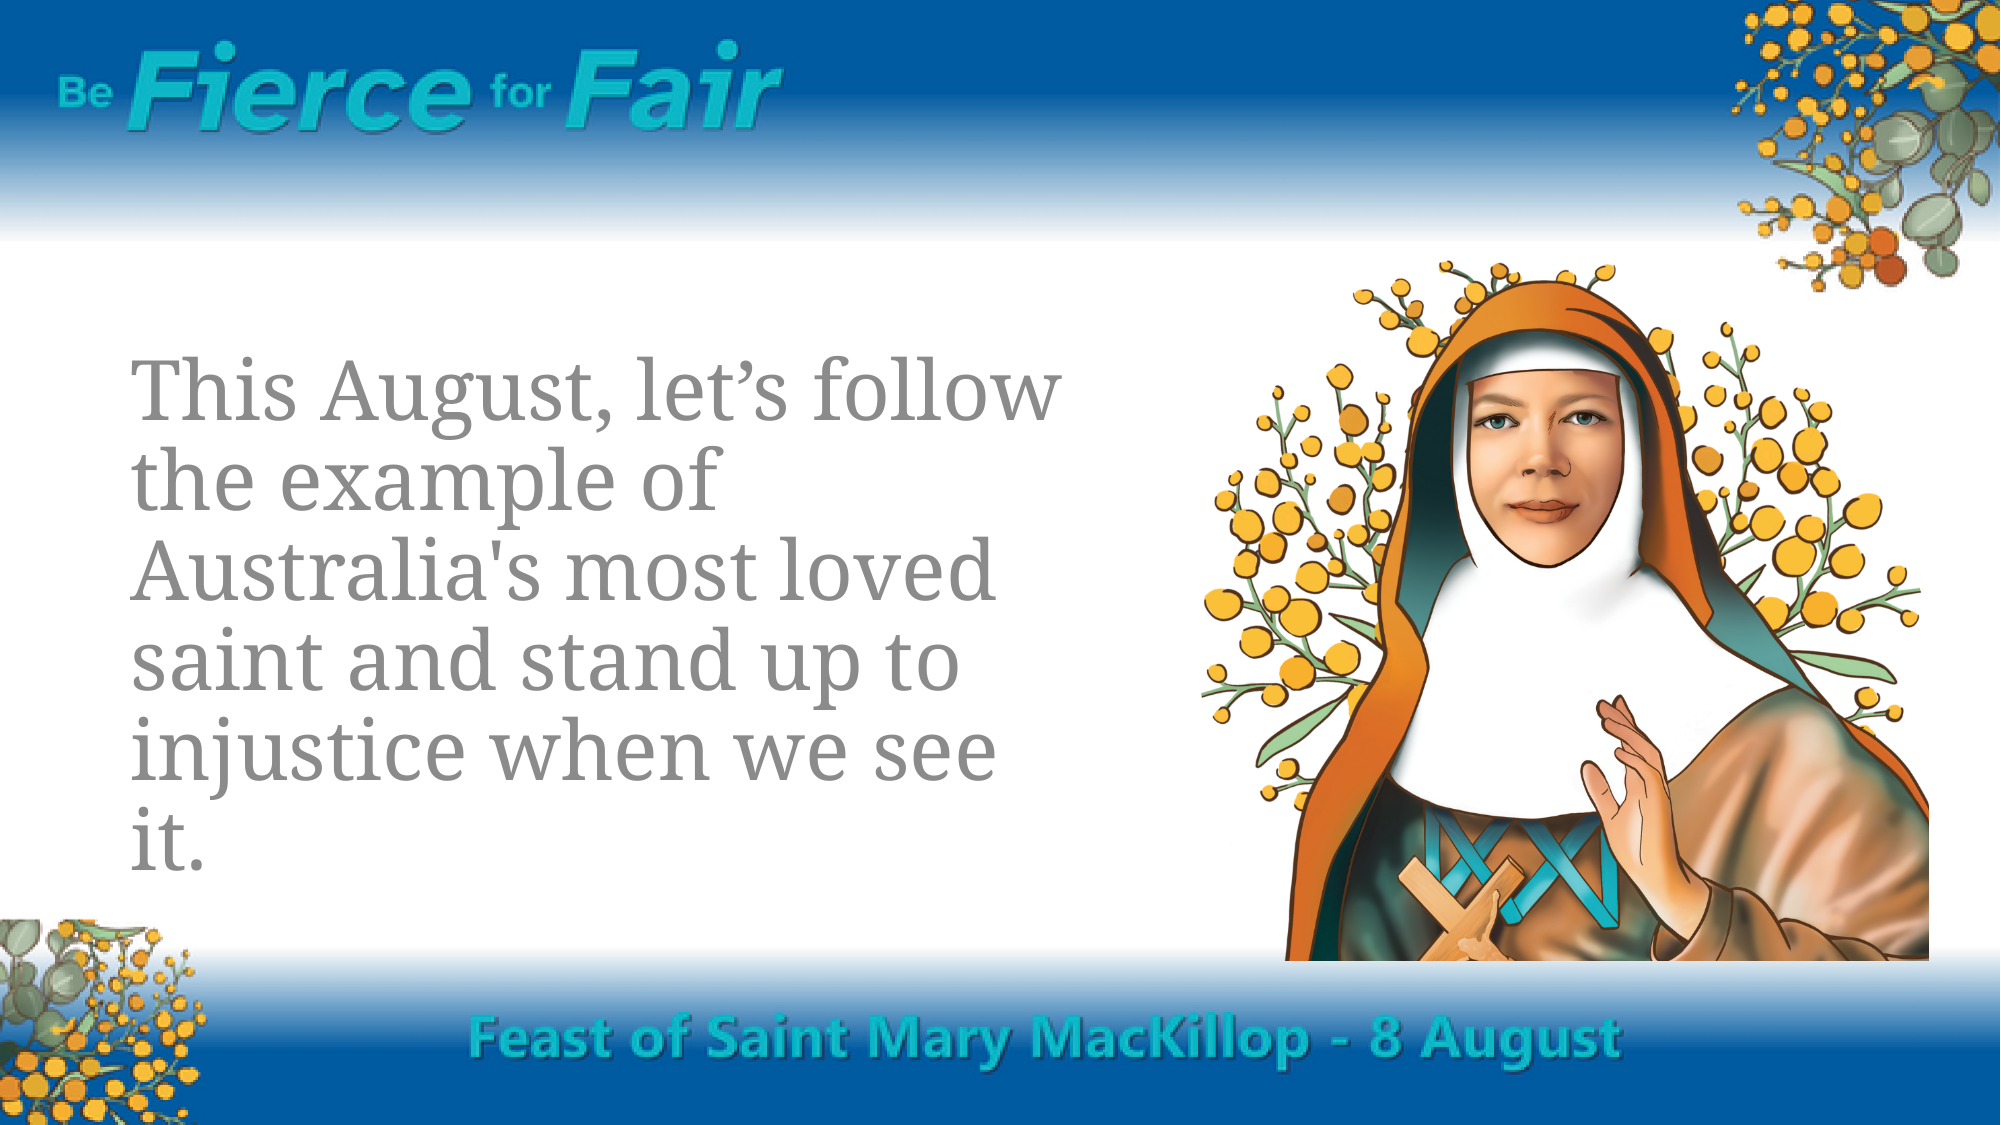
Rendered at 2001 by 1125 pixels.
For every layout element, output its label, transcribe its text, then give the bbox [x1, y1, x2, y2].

list This August, let’s follow the example of Australia's most loved saint and stand up to injustice when we see it. [130, 348, 1098, 902]
picture [0, 0, 2000, 1125]
